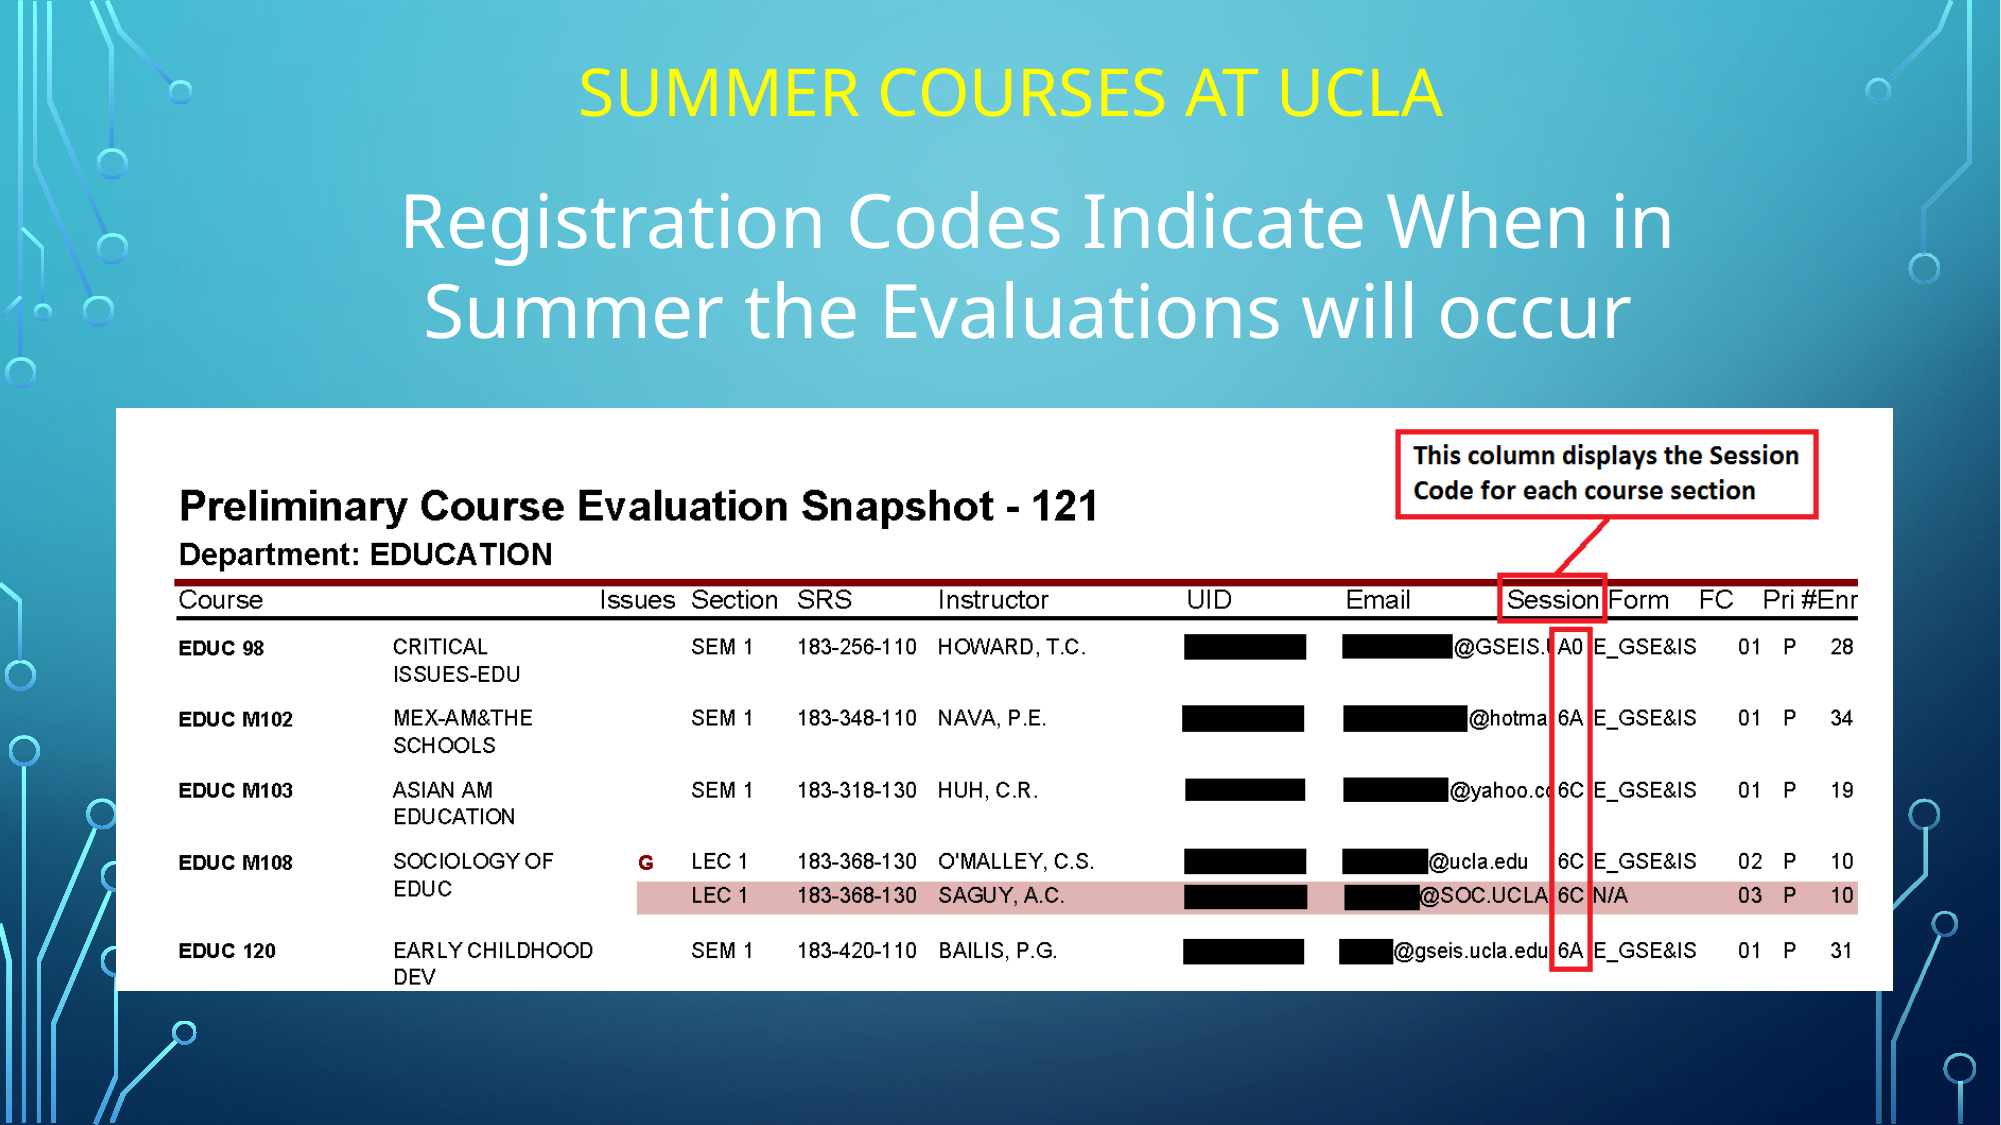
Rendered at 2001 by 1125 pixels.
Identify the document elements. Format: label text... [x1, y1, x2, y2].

picture [116, 408, 1893, 992]
text_box Registration Codes Indicate When in Summer the Evaluations will occur [272, 165, 1805, 361]
title Summer courses at ucla [564, 24, 1485, 165]
